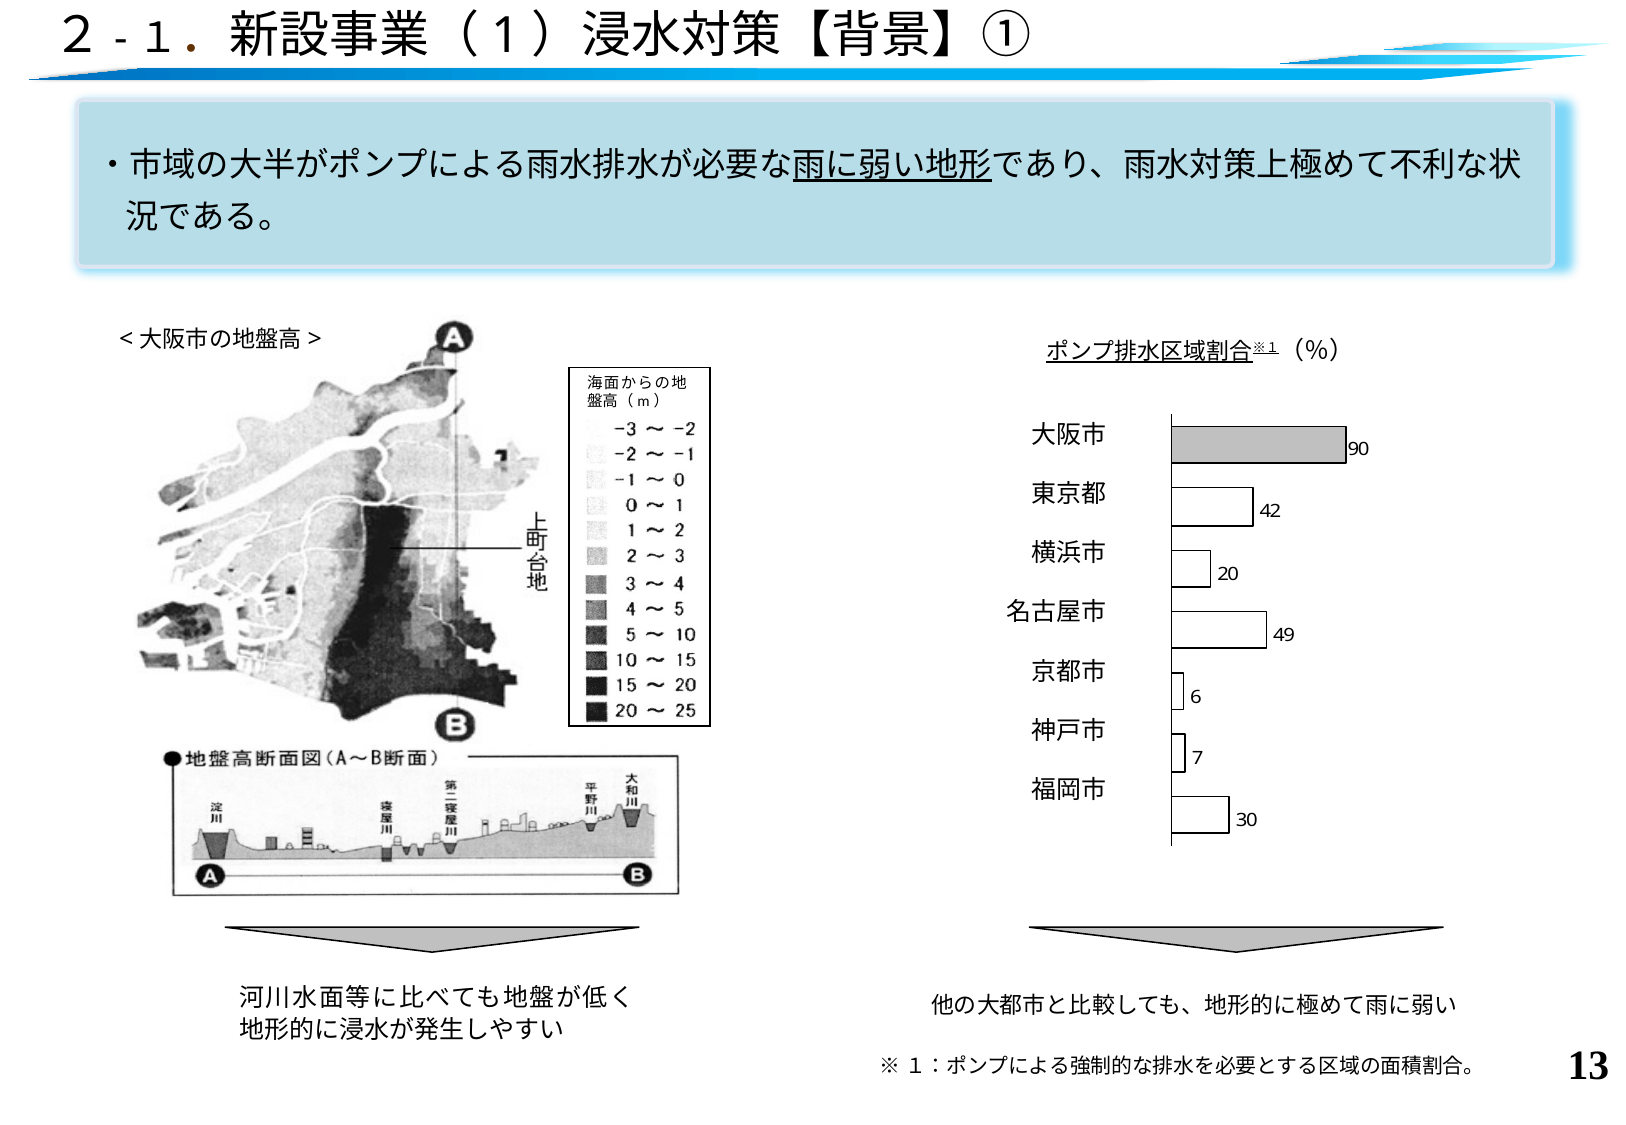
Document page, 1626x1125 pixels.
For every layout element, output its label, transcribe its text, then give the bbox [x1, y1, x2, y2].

text_box ※１：ポンプによる強制的な排水を必要とする区域の面積割合。 [864, 1044, 1535, 1085]
text_box 大阪市 東京都 横浜市 名古屋市 京都市 神戸市 福岡市 [991, 410, 1122, 811]
text_box [224, 927, 640, 953]
title ２-１．新設事業（1）浸水対策【背景】① [37, 0, 1532, 65]
text_box 河川水面等に比べても地盤が低く地形的に浸水が発生しやすい [224, 970, 650, 1052]
text_box ポンプ排水区域割合※１（％） [1031, 326, 1390, 372]
text_box [1029, 927, 1444, 953]
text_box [105, 309, 711, 897]
picture [1145, 390, 1391, 869]
text_box 12 [1535, 1033, 1625, 1093]
text_box 他の大都市と比較しても、地形的に極めて雨に弱い [916, 983, 1473, 1026]
text_box ・市域の大半がポンプによる雨水排水が必要な雨に弱い地形であり、雨水対策上極めて不利な状況である。 [74, 97, 1556, 269]
